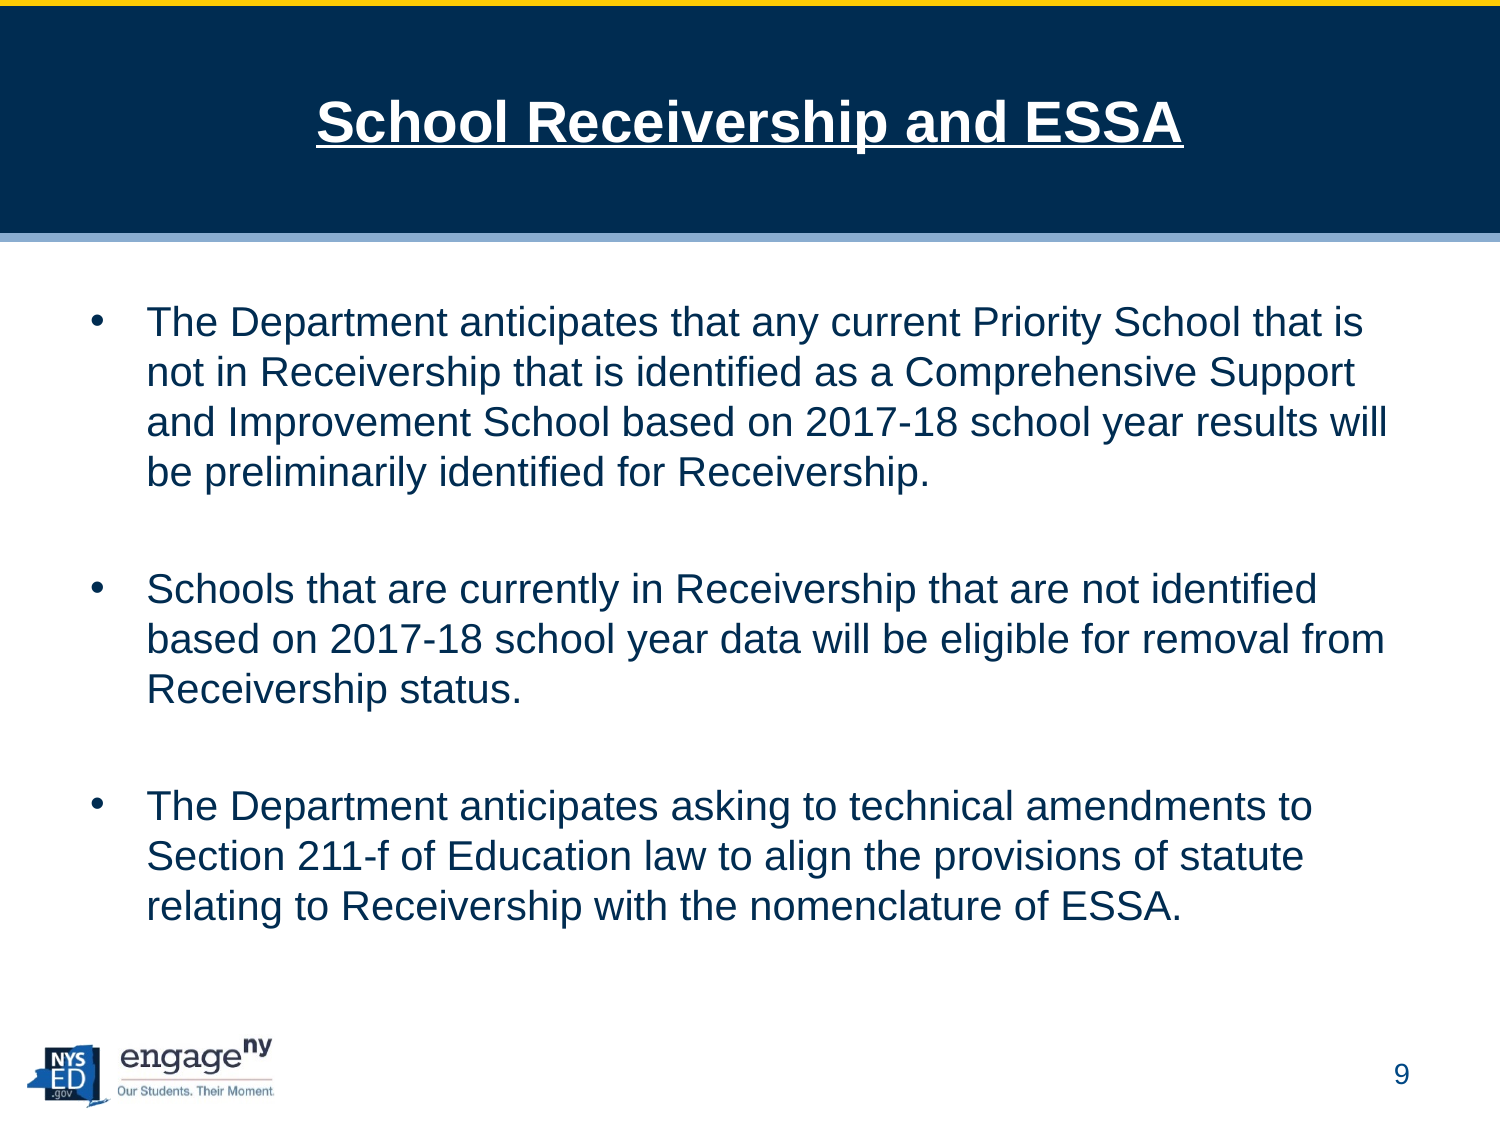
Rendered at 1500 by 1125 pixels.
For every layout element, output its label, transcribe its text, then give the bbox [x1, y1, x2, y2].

picture [27, 1034, 111, 1118]
picture [117, 1034, 275, 1104]
title School Receivership and ESSA [75, 24, 1425, 213]
slide_number 9 [1074, 1042, 1425, 1103]
list The Department anticipates that any current Priority School that is not in Receivership that is identified as a Comprehensive Support and Improvement School based on 2017-18 school year results will be preliminarily identified for Receivership. Schools that are currently in Receivership that are not identified based on 2017-18 school year data will be eligible for removal from Receivership status. The Department anticipates asking to technical amendments to Section 211-f of Education law to align the provisions of statute relating to Receivership with the nomenclature of ESSA. [75, 287, 1425, 1005]
